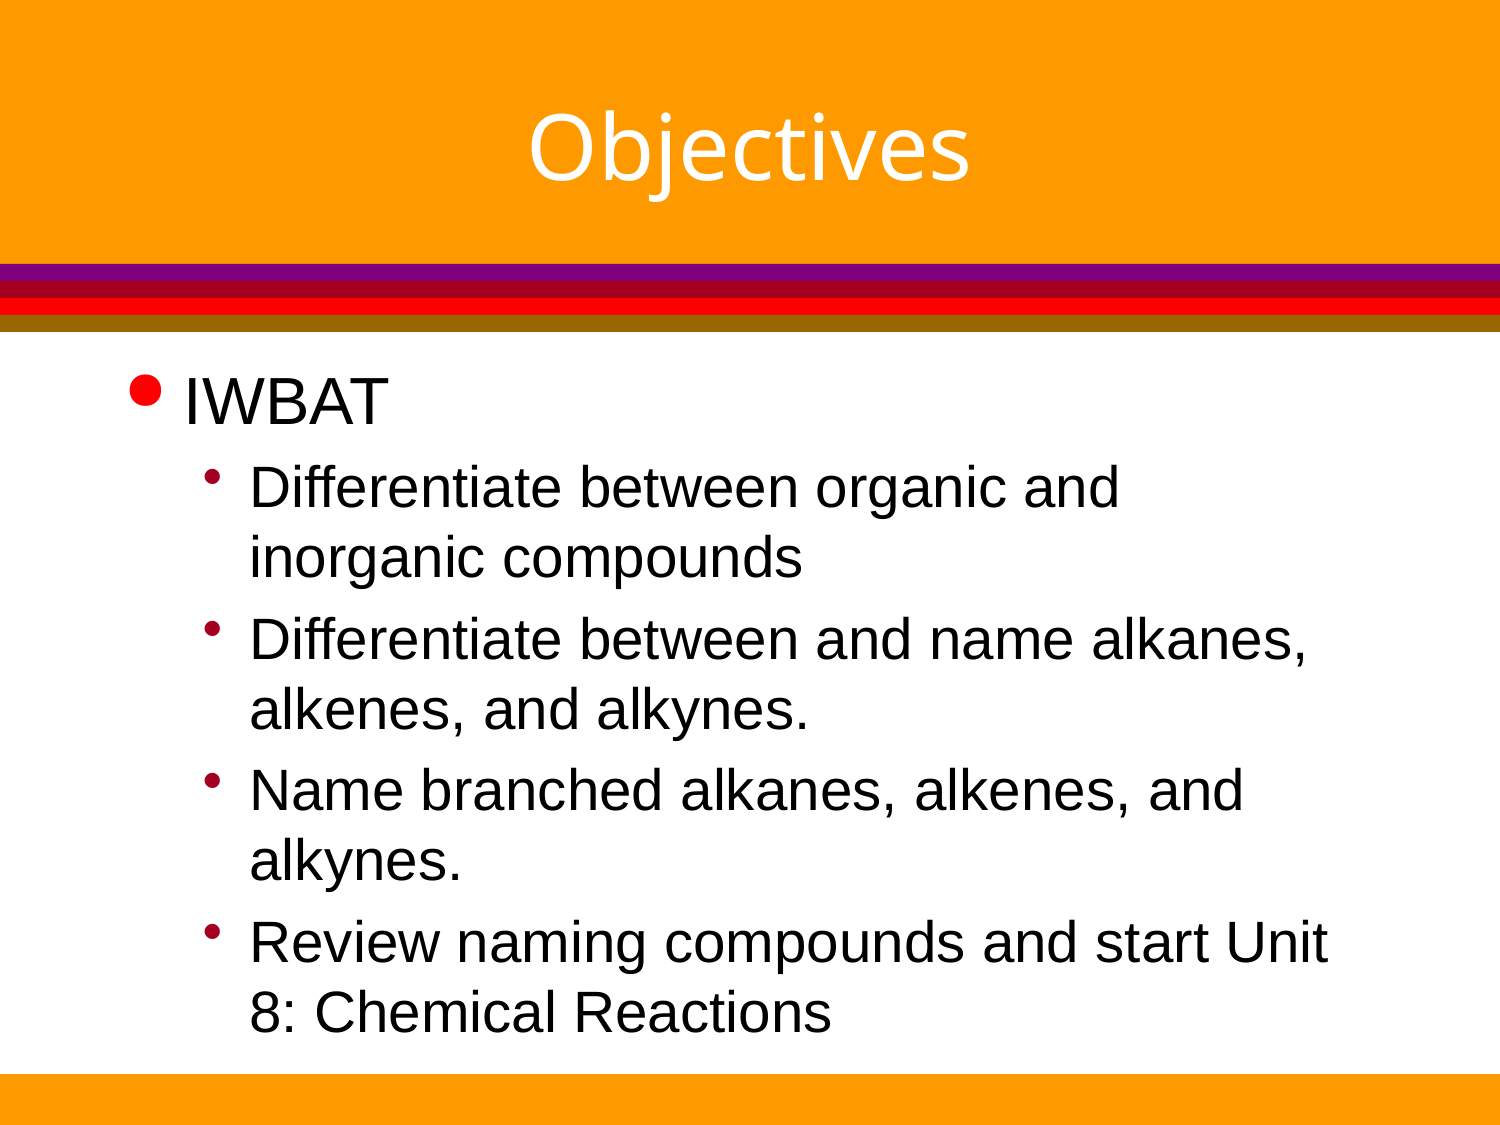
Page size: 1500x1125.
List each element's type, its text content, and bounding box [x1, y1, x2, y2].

title Objectives [112, 49, 1388, 238]
list IWBAT Differentiate between organic and inorganic compounds Differentiate between and name alkanes, alkenes, and alkynes. Name branched alkanes, alkenes, and alkynes. Review naming compounds and start Unit 8: Chemical Reactions [112, 349, 1388, 1026]
